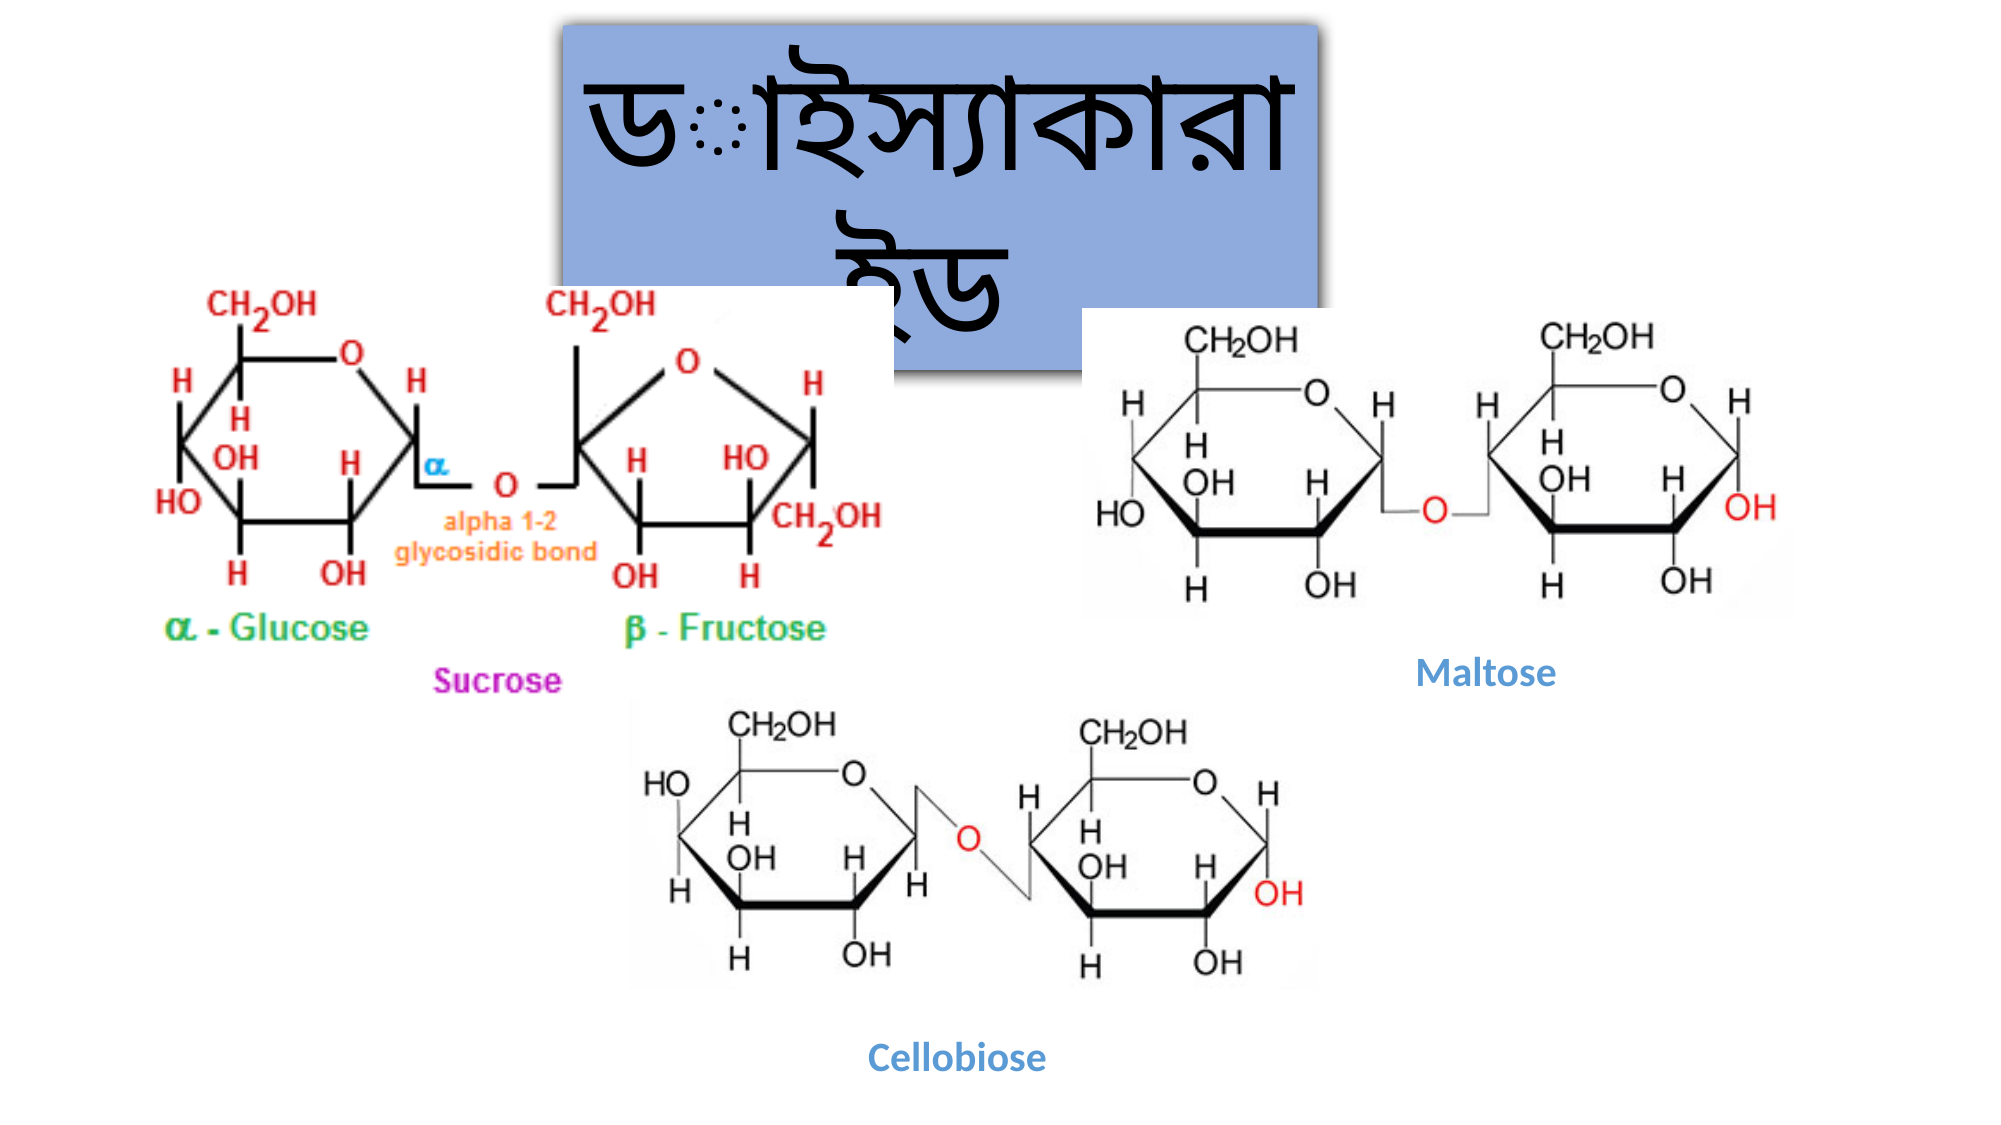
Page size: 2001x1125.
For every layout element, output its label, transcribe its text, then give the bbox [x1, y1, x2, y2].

text_box ডাইস্যাকারাইড [563, 25, 1318, 370]
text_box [629, 698, 1318, 1092]
picture [142, 286, 894, 699]
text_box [1082, 308, 1794, 721]
